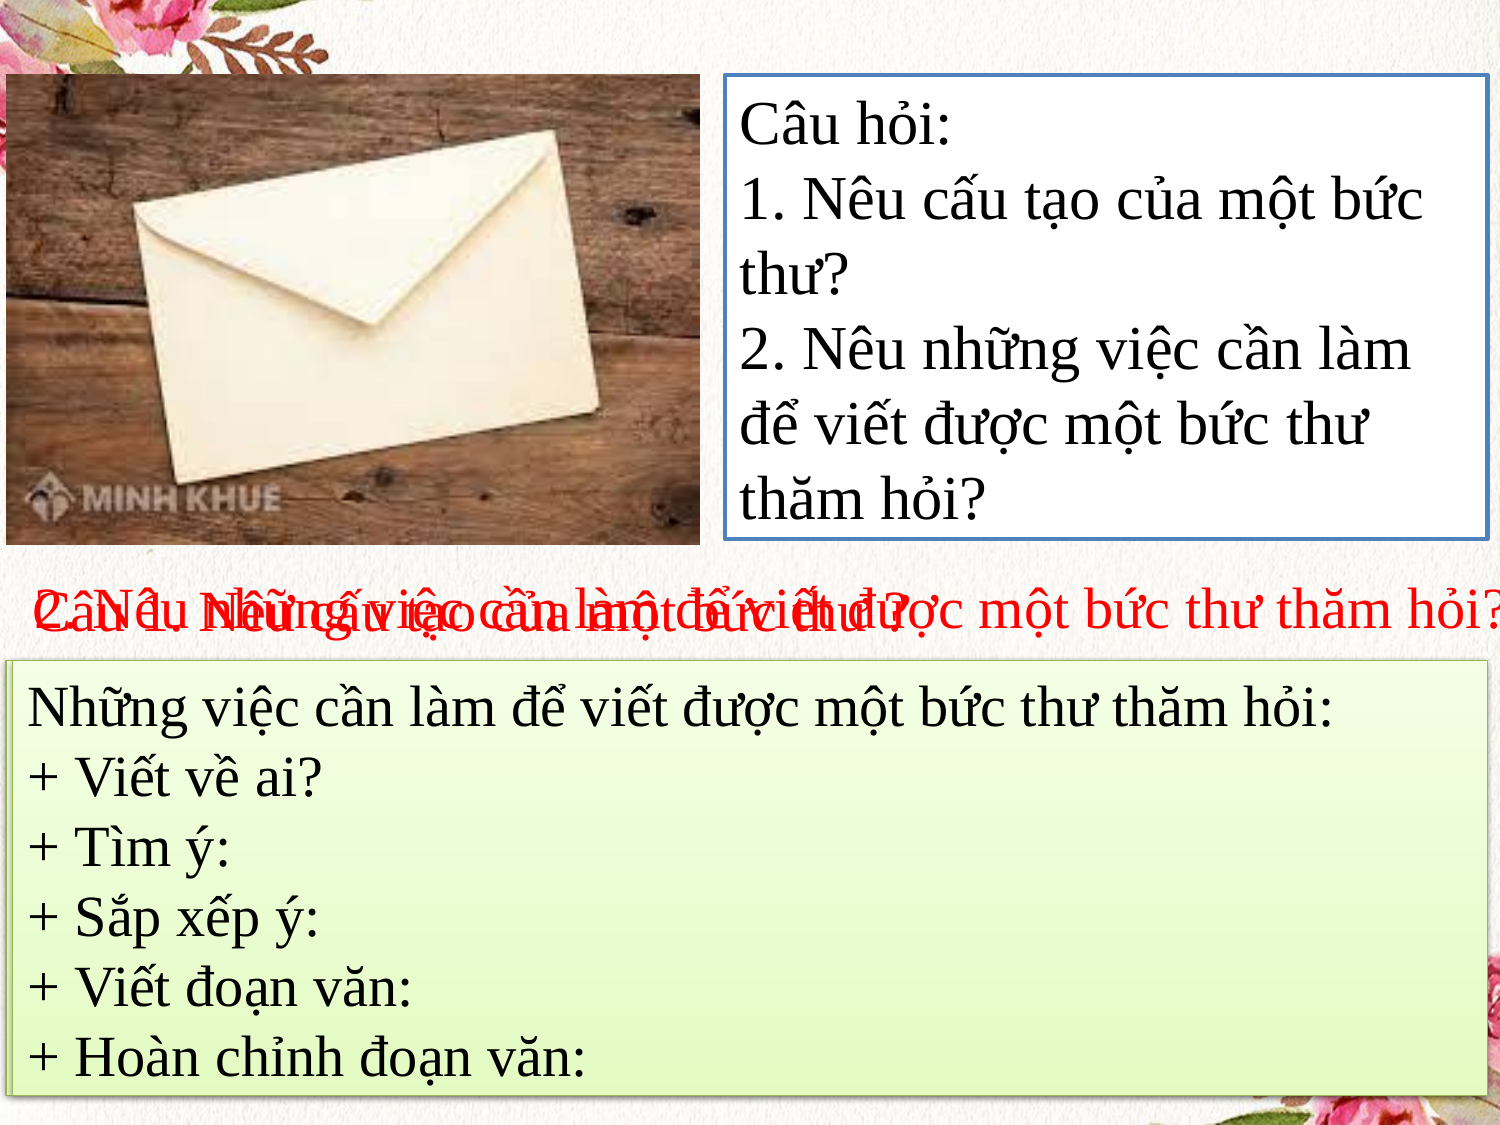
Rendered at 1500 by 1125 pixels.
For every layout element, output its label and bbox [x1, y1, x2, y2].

picture [5, 74, 701, 545]
list [0, 0, 1500, 1125]
